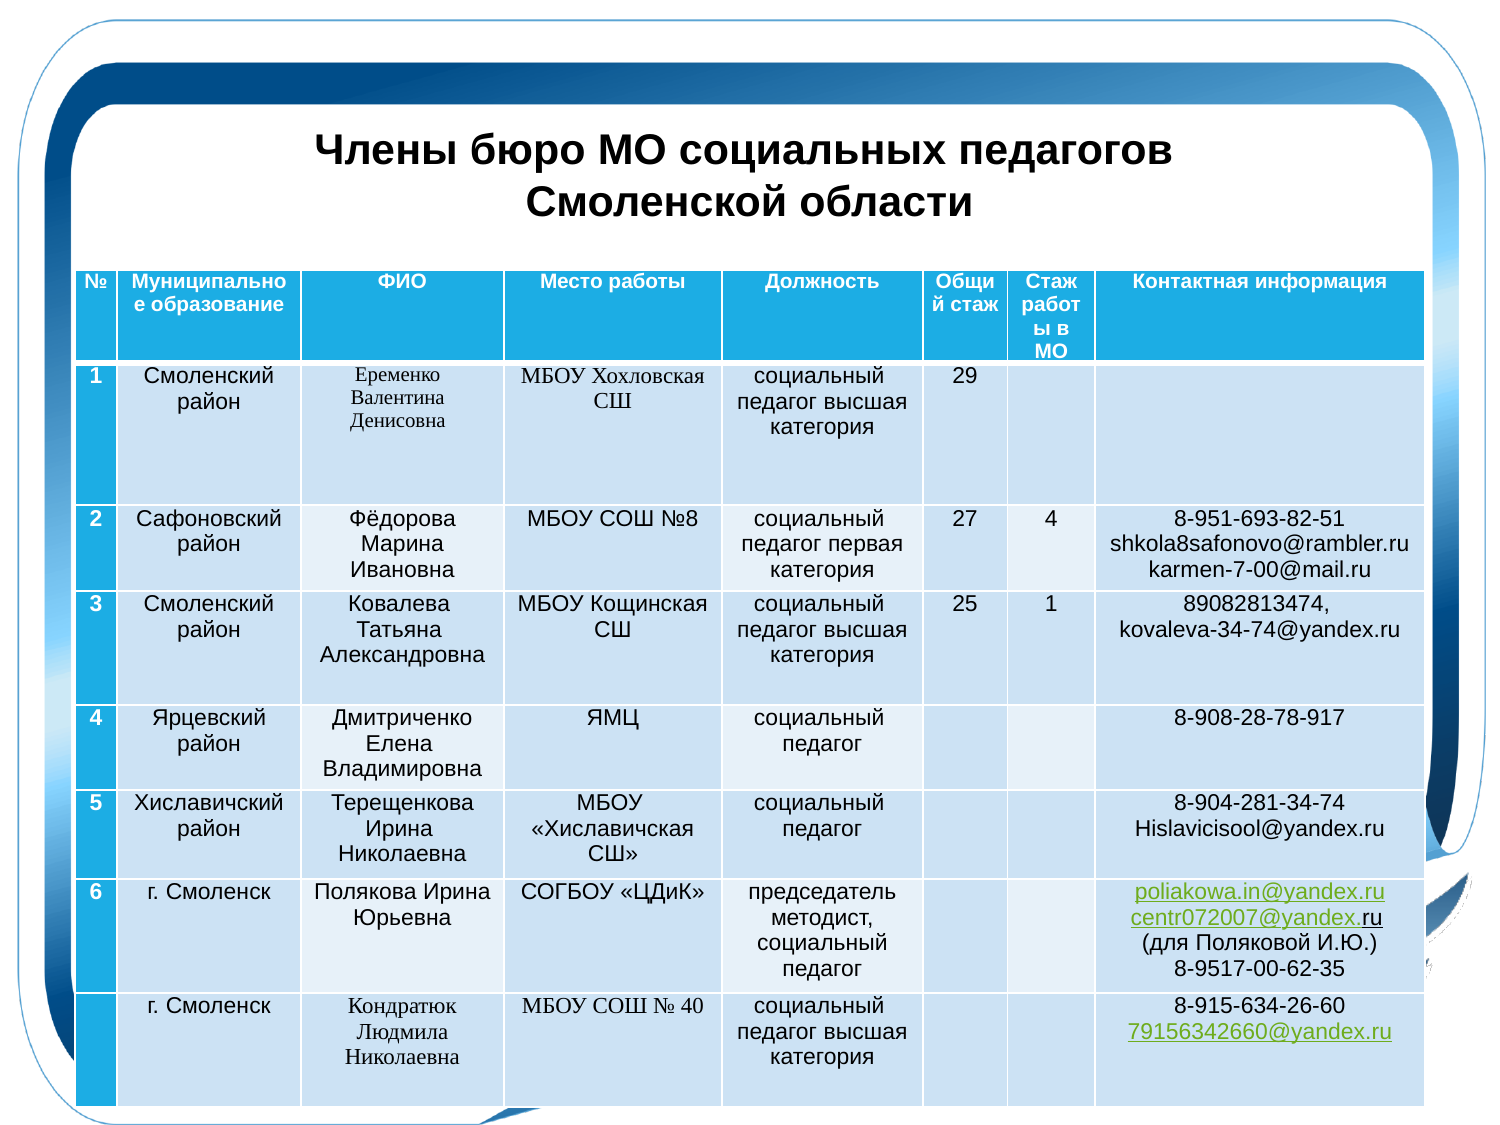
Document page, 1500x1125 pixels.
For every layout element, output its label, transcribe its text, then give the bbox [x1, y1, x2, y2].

table_cell г. Смоленск [118, 880, 300, 992]
table_cell 8-915-634-26-60 79156342660@yandex.ru [1096, 994, 1424, 1106]
table_cell 8-908-28-78-917 [1096, 706, 1424, 789]
table_cell Сафоновский район [118, 506, 300, 590]
table_cell г. Смоленск [118, 994, 300, 1106]
table_cell Смоленский район [118, 366, 300, 504]
table_cell МБОУ Кощинская СШ [505, 592, 721, 704]
table_cell 5 [76, 791, 116, 878]
table_cell [1008, 994, 1094, 1106]
table_cell 2 [76, 506, 116, 590]
table_cell 29 [924, 366, 1007, 504]
table_cell [1008, 880, 1094, 992]
table_cell социальный педагог высшая категория [723, 994, 922, 1106]
table_header Муниципальное образование [118, 271, 300, 360]
table_cell социальный педагог высшая категория [723, 366, 922, 504]
table_cell председатель методист, социальный педагог [723, 880, 922, 992]
table_header ФИО [302, 271, 503, 360]
table_cell Полякова Ирина Юрьевна [302, 880, 503, 992]
table_cell МБОУ «Хиславичская СШ» [505, 791, 721, 878]
table_cell 8-951-693-82-51 shkola8safonovo@rambler.ru karmen-7-00@mail.ru [1096, 506, 1424, 590]
table_cell МБОУ СОШ № 40 [505, 994, 721, 1106]
table_header Стаж работы в МО [1008, 271, 1094, 360]
title Члены бюро МО социальных педагогов Смоленской области [75, 113, 1425, 233]
table_cell Фёдорова Марина Ивановна [302, 506, 503, 590]
table_header Место работы [505, 271, 721, 360]
table_cell 27 [924, 506, 1007, 590]
table_cell социальный педагог [723, 706, 922, 789]
table_cell [924, 706, 1007, 789]
table_cell социальный педагог [723, 791, 922, 878]
table_cell 8-904-281-34-74 Hislavicisool@yandex.ru [1096, 791, 1424, 878]
table_header Должность [723, 271, 922, 360]
table_cell 89082813474, kovaleva-34-74@yandex.ru [1096, 592, 1424, 704]
table_cell 25 [924, 592, 1007, 704]
table_cell Еременко Валентина Денисовна [302, 366, 503, 504]
table_cell 4 [76, 706, 116, 789]
table_cell МБОУ СОШ №8 [505, 506, 721, 590]
table_cell poliakowa.in@yandex.ru centr072007@yandex.ru (для Поляковой И.Ю.) 8-9517-00-62-35 [1096, 880, 1424, 992]
table_cell 6 [76, 880, 116, 992]
picture [17, 19, 1486, 1125]
table_cell ЯМЦ [505, 706, 721, 789]
table_cell Смоленский район [118, 592, 300, 704]
table_header Общий стаж [924, 271, 1007, 360]
table_cell [1096, 366, 1424, 504]
table_cell [76, 994, 116, 1106]
table_cell Терещенкова Ирина Николаевна [302, 791, 503, 878]
table_cell 3 [76, 592, 116, 704]
table_cell Ковалева Татьяна Александровна [302, 592, 503, 704]
table_cell 4 [1008, 506, 1094, 590]
table_cell Кондратюк Людмила Николаевна [302, 994, 503, 1106]
table_cell СОГБОУ «ЦДиК» [505, 880, 721, 992]
table_cell [1008, 366, 1094, 504]
table_cell МБОУ Хохловская СШ [505, 366, 721, 504]
table_header Контактная информация [1096, 271, 1424, 360]
table_cell Хиславичский район [118, 791, 300, 878]
table_cell [924, 791, 1007, 878]
table_header № [76, 271, 116, 360]
table_cell социальный педагог первая категория [723, 506, 922, 590]
table_cell 1 [1008, 592, 1094, 704]
table_cell Ярцевский район [118, 706, 300, 789]
table_cell 1 [76, 366, 116, 504]
table_cell Дмитриченко Елена Владимировна [302, 706, 503, 789]
table_cell социальный педагог высшая категория [723, 592, 922, 704]
table_cell [924, 994, 1007, 1106]
table_cell [1008, 791, 1094, 878]
table_cell [924, 880, 1007, 992]
table_cell [1008, 706, 1094, 789]
